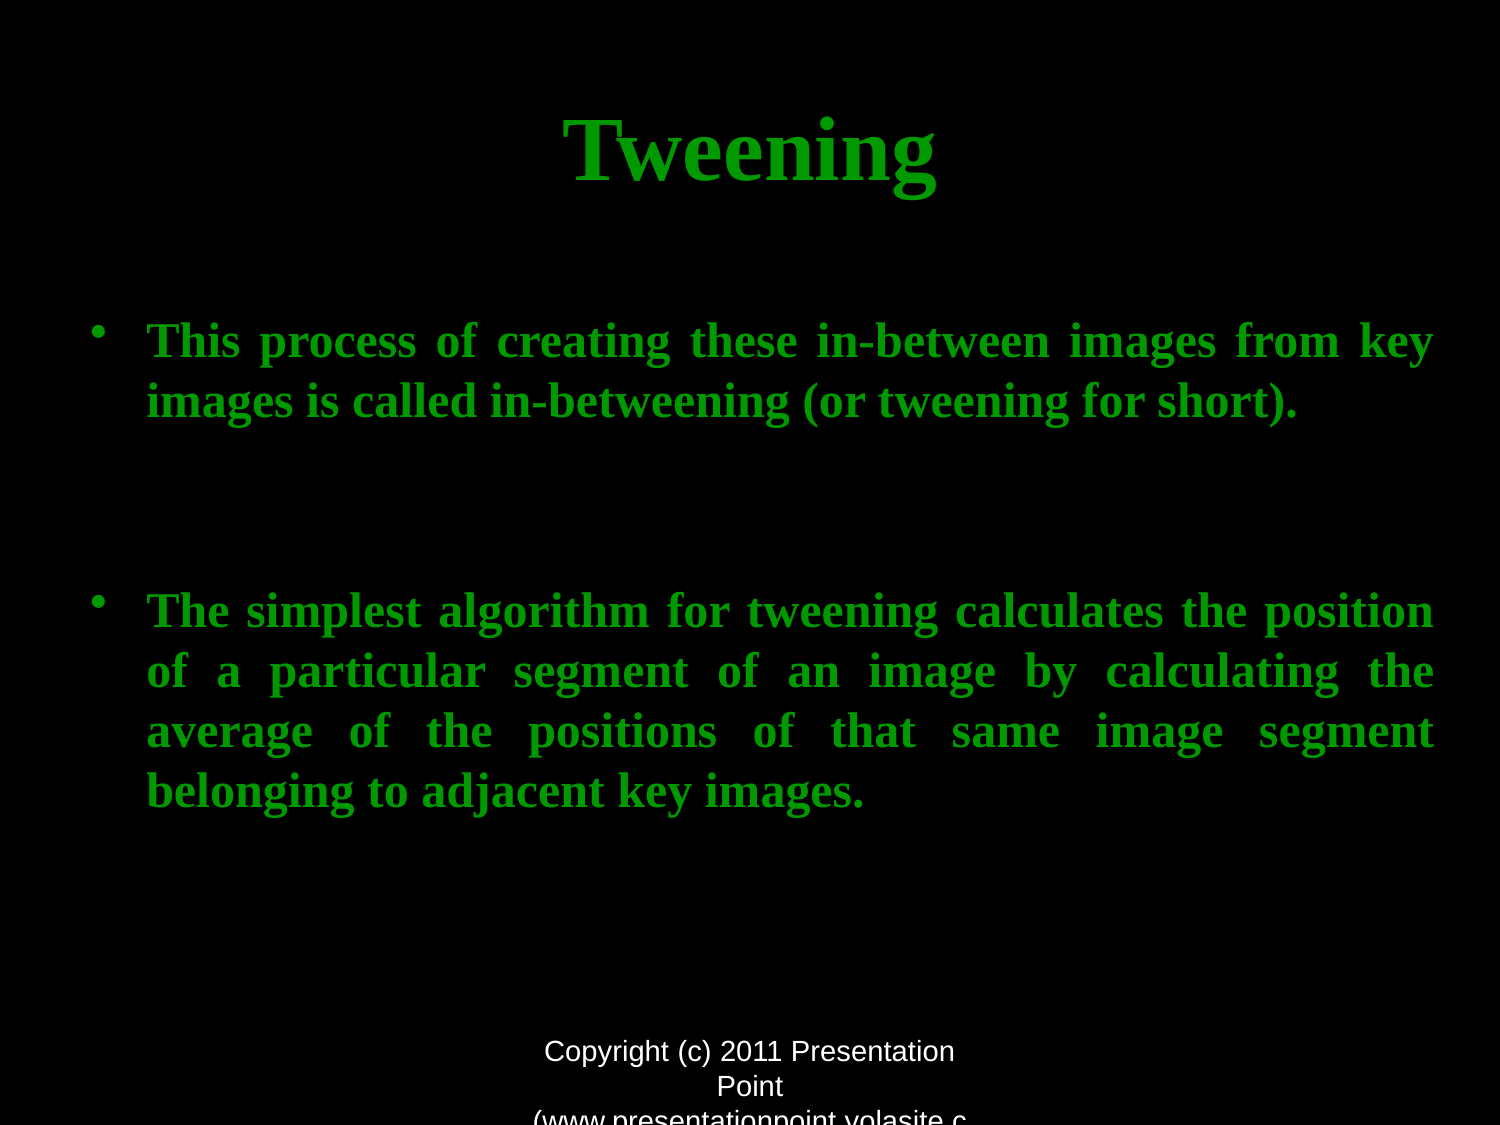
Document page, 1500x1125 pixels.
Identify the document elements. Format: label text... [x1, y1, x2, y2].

title Tweening [112, 49, 1388, 238]
list This process of creating these in-between images from key images is called in-betweening (or tweening for short). The simplest algorithm for tweening calculates the position of a particular segment of an image by calculating the average of the positions of that same image segment belonging to adjacent key images. [74, 299, 1451, 1125]
footer Copyright (c) 2011 Presentation Point (www.presentationpoint.yolasite.com) [512, 1024, 988, 1103]
